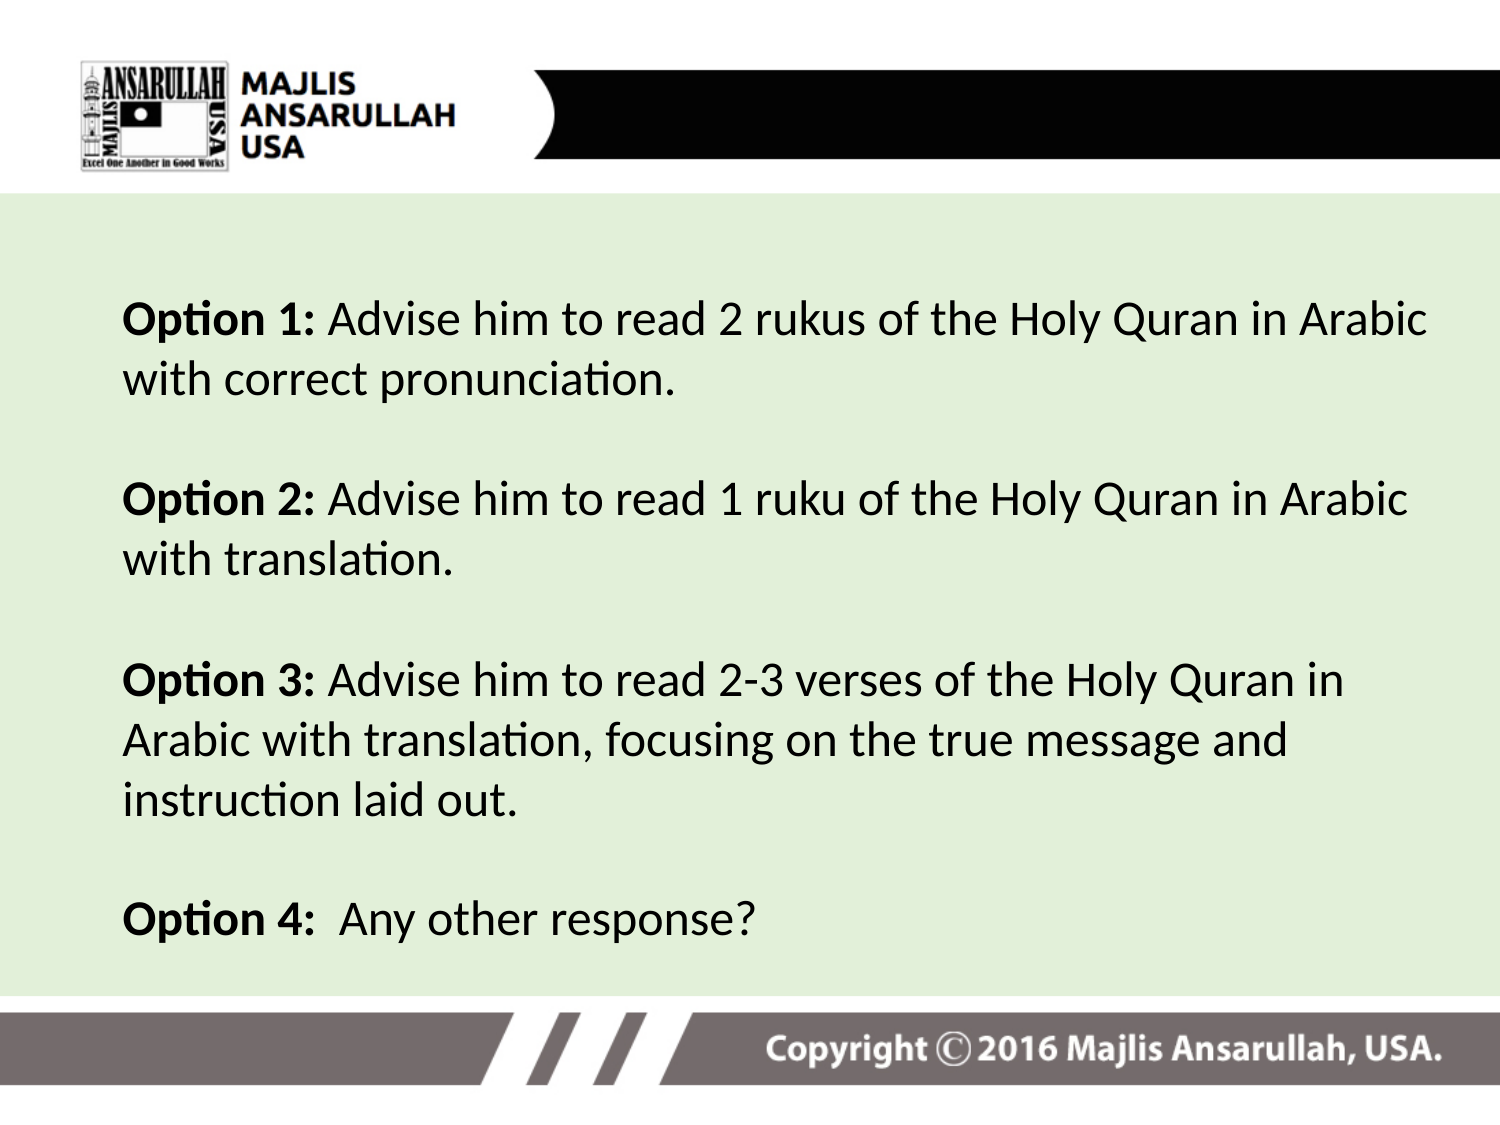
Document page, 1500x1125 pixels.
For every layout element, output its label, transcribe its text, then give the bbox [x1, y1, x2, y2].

picture [0, 0, 1500, 192]
text_box Option 1: Advise him to read 2 rukus of the Holy Quran in Arabic with correct pronunciation. [107, 278, 1477, 413]
text_box Option 2: Advise him to read 1 ruku of the Holy Quran in Arabic with translation. [107, 458, 1477, 594]
text_box [0, 192, 1500, 997]
text_box Option 3: Advise him to read 2-3 verses of the Holy Quran in Arabic with translation, focusing on the true message and instruction laid out. [107, 638, 1477, 834]
picture [0, 997, 1500, 1125]
text_box Option 4: Any other response? [107, 877, 1430, 953]
